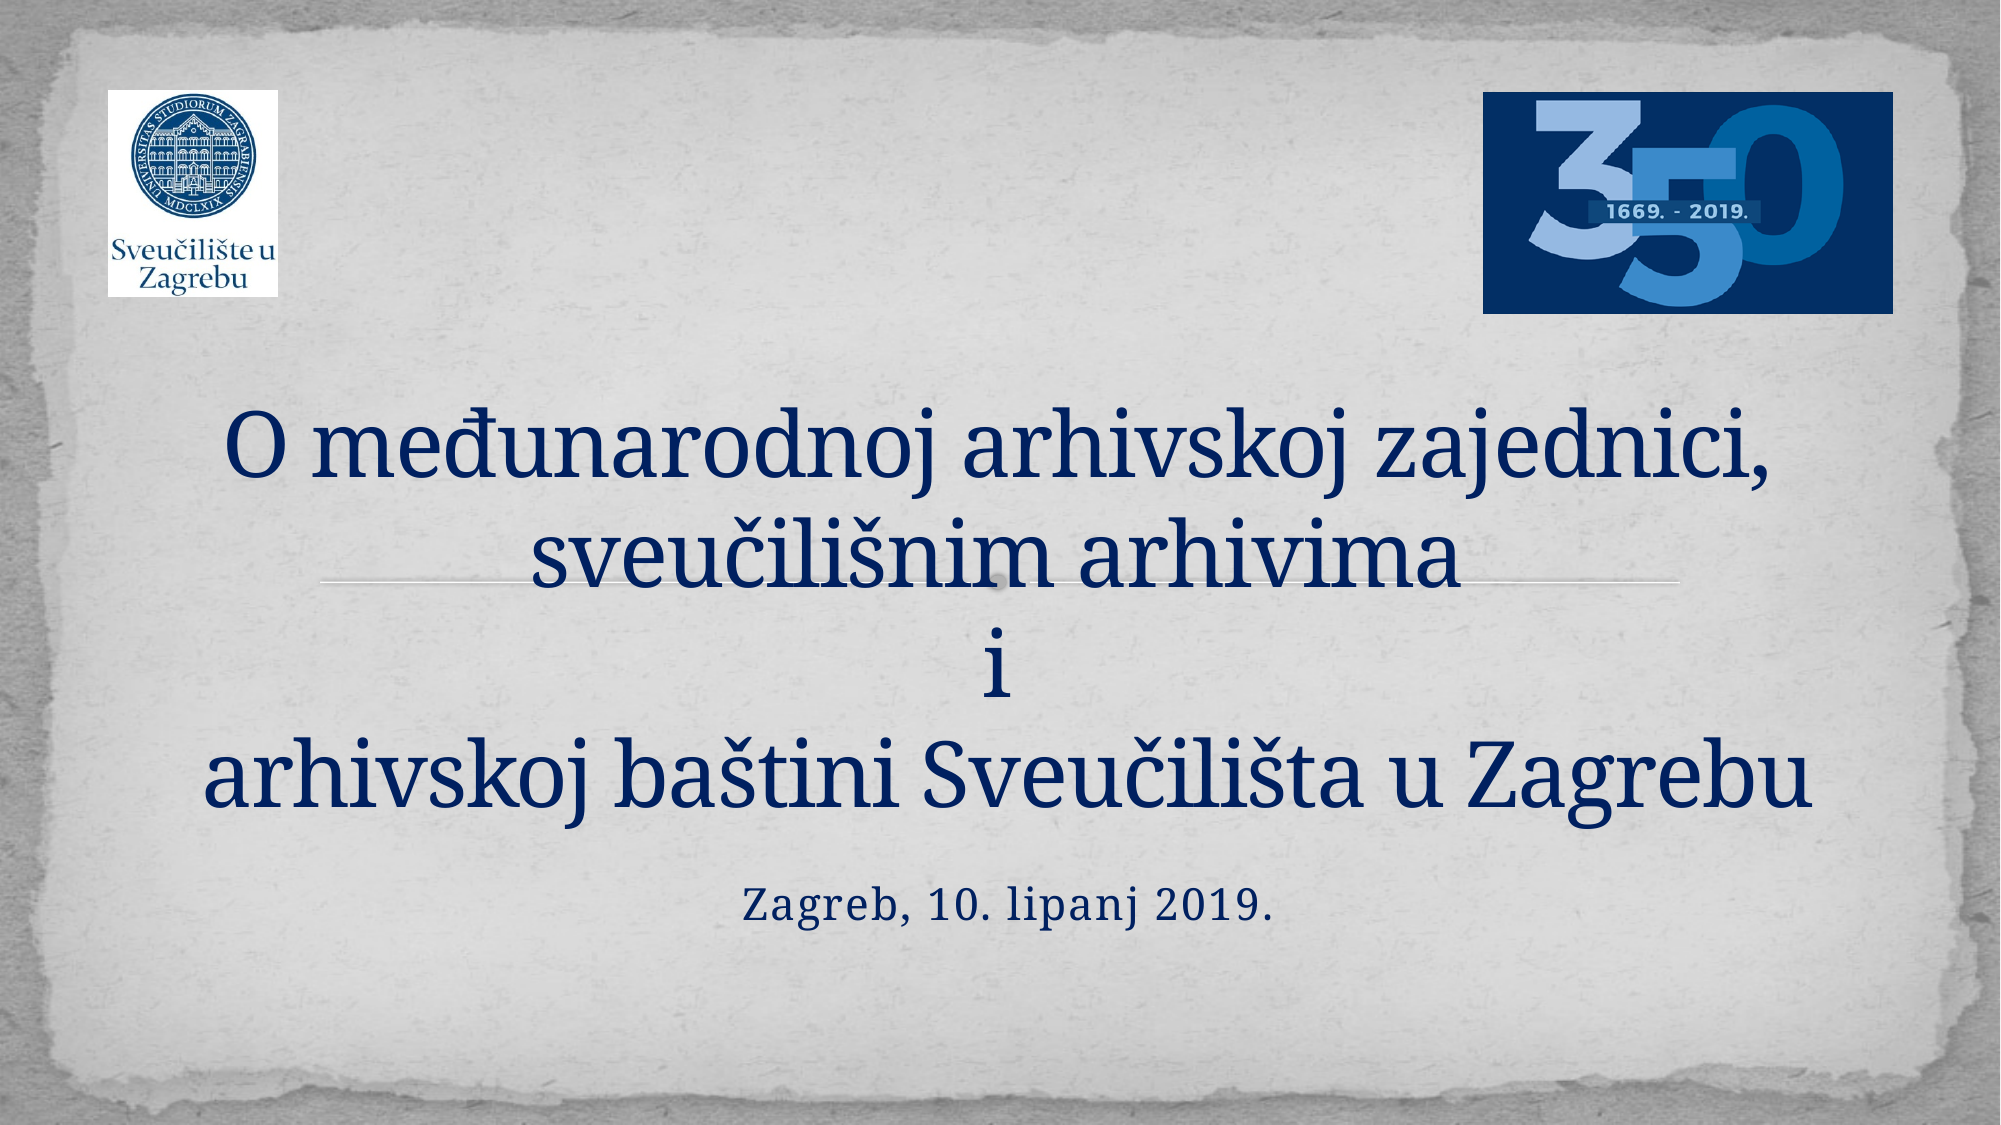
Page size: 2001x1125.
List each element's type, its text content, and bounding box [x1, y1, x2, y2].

subtitle Zagreb, 10. lipanj 2019. [99, 834, 1917, 937]
picture [1483, 92, 1893, 314]
picture [108, 90, 278, 297]
title O međunarodnoj arhivskoj zajednici, sveučilišnim arhivima i arhivskoj baštini Sveučilišta u Zagrebu [99, 264, 1917, 834]
